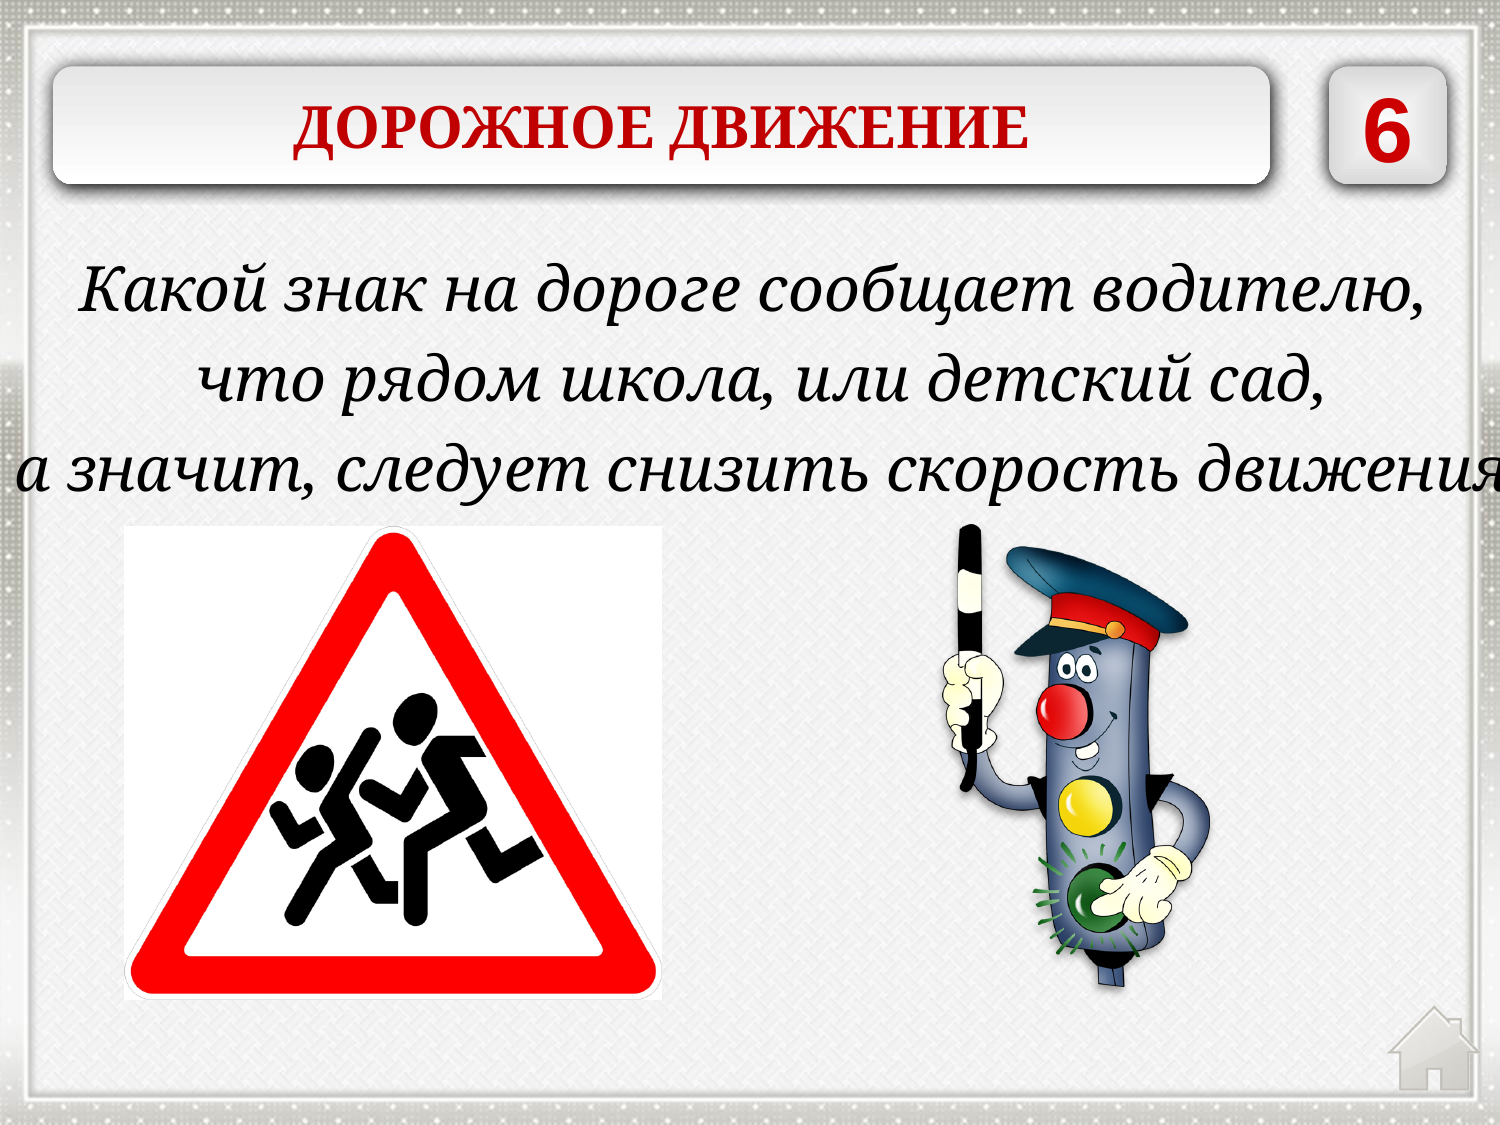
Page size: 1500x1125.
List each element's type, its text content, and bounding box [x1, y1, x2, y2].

text_box Какой знак на дороге сообщает водителю, что рядом школа, или детский сад, а значит, следует снизить скорость движения [63, 210, 1446, 528]
text_box Дорожное движение [53, 66, 1270, 185]
picture [942, 524, 1210, 987]
picture [0, 0, 1500, 1125]
text_box [479, 525, 1500, 1125]
picture [1387, 1005, 1482, 1091]
text_box 6 [1328, 66, 1447, 185]
